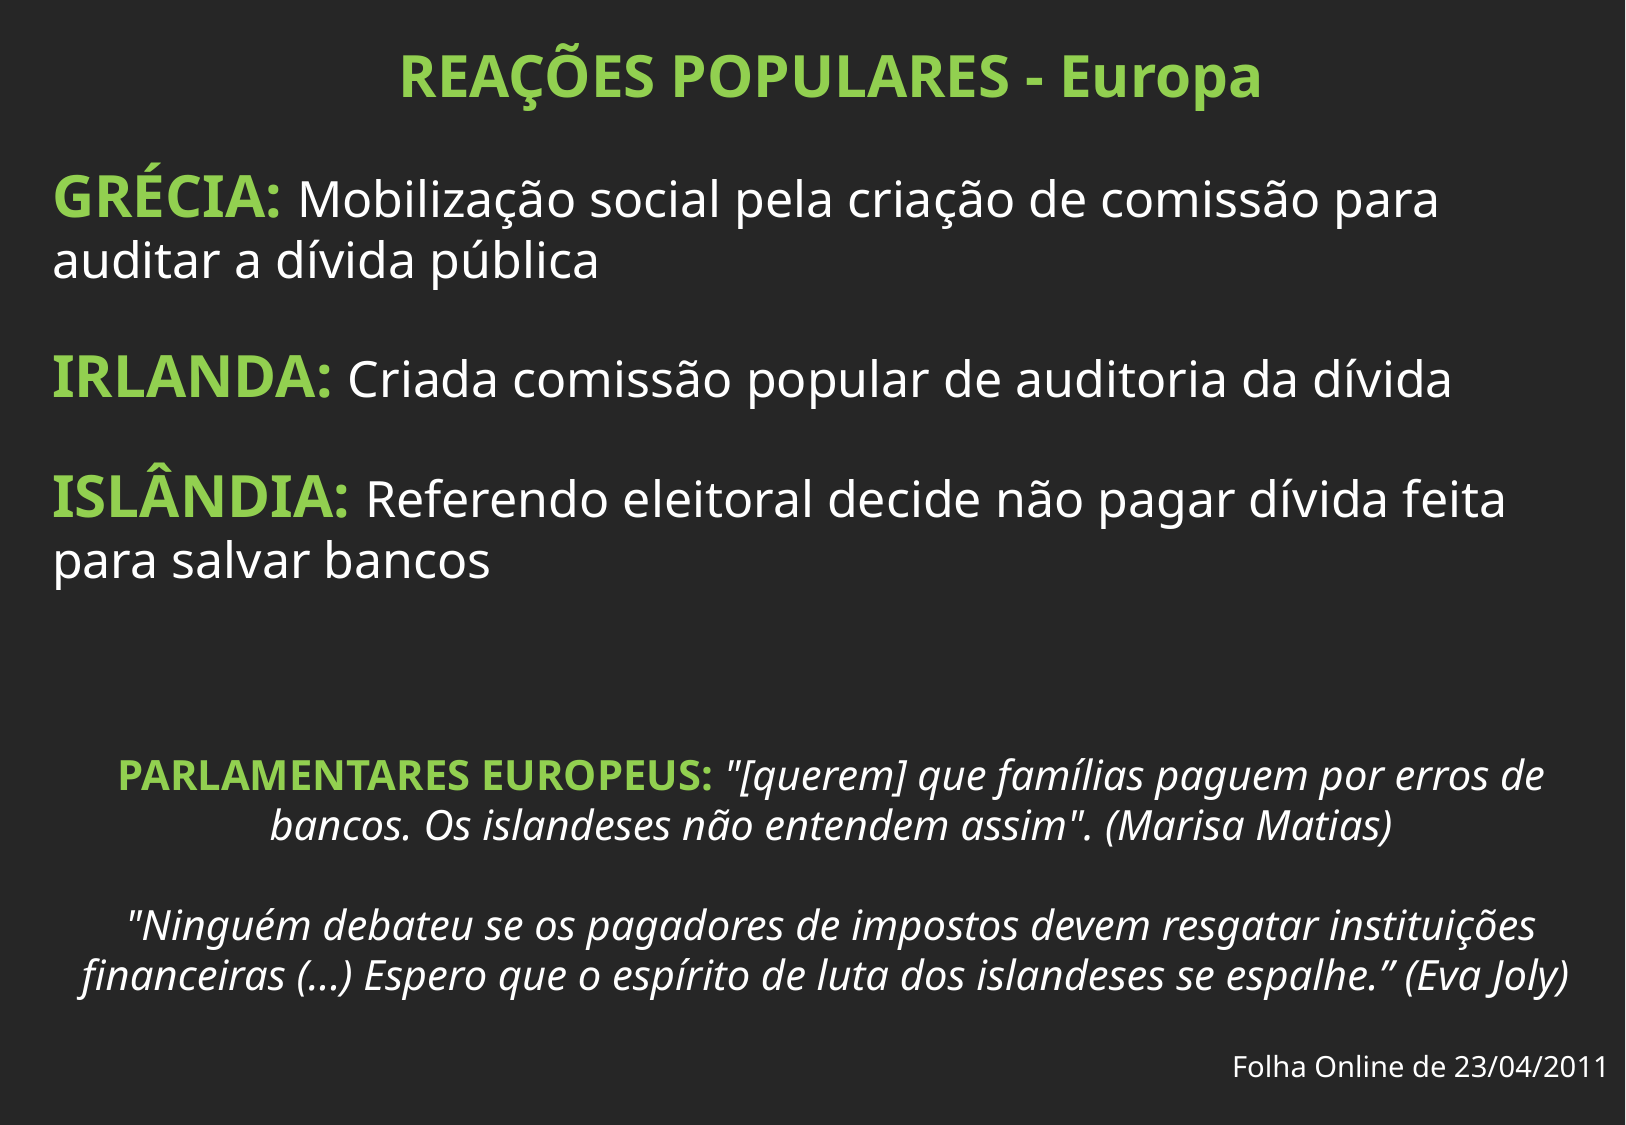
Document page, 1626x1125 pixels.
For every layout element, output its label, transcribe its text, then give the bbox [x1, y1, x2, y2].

text_box REAÇÕES POPULARES - Europa GRÉCIA: Mobilização social pela criação de comissão para auditar a dívida pública IRLANDA: Criada comissão popular de auditoria da dívida ISLÂNDIA: Referendo eleitoral decide não pagar dívida feita para salvar bancos PARLAMENTARES EUROPEUS: "[querem] que famílias paguem por erros de bancos. Os islandeses não entendem assim". (Marisa Matias) "Ninguém debateu se os pagadores de impostos devem resgatar instituições financeiras (...) Espero que o espírito de luta dos islandeses se espalhe.” (Eva Joly) Folha Online de 23/04/2011 [31, 31, 1625, 1092]
